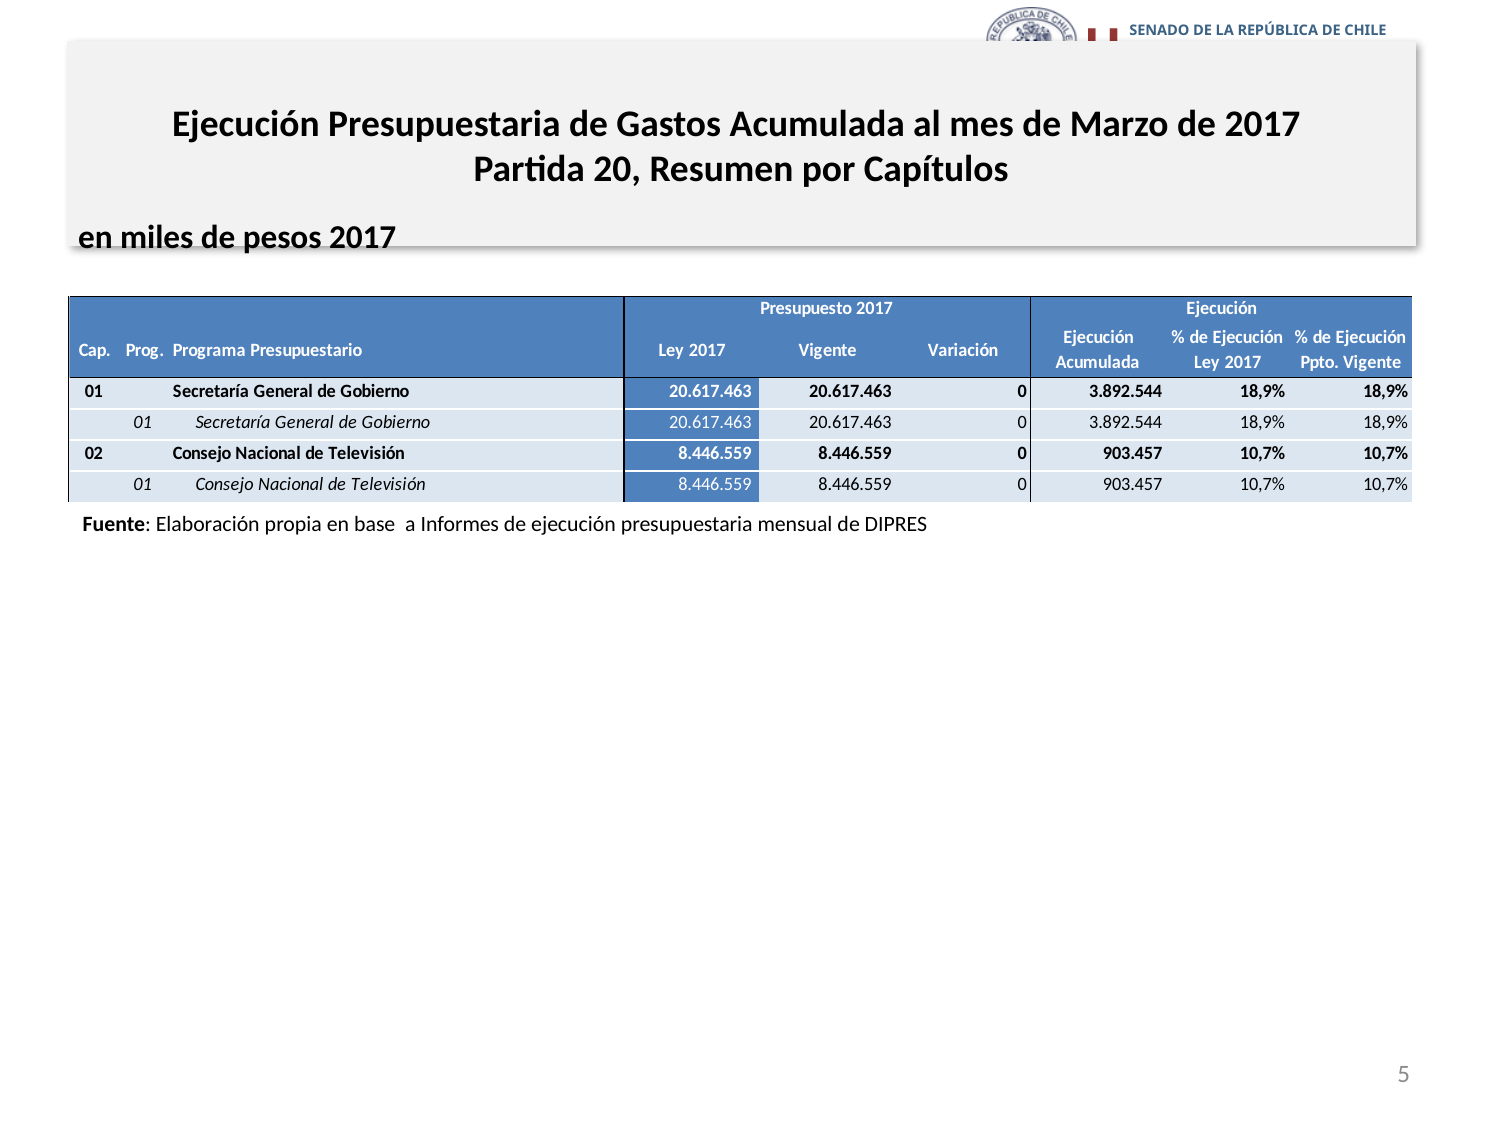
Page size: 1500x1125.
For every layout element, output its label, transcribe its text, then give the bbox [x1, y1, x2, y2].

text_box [67, 295, 1414, 504]
text_box Fuente: Elaboración propia en base a Informes de ejecución presupuestaria mensual de DIPRES [67, 502, 1447, 563]
title Ejecución Presupuestaria de Gastos Acumulada al mes de Marzo de 2017 Partida 20, Resumen por Capítulos [67, 41, 1415, 246]
slide_number 5 [1074, 1042, 1425, 1103]
picture [986, 7, 1079, 41]
text_box en miles de pesos 2017 [63, 208, 1414, 283]
